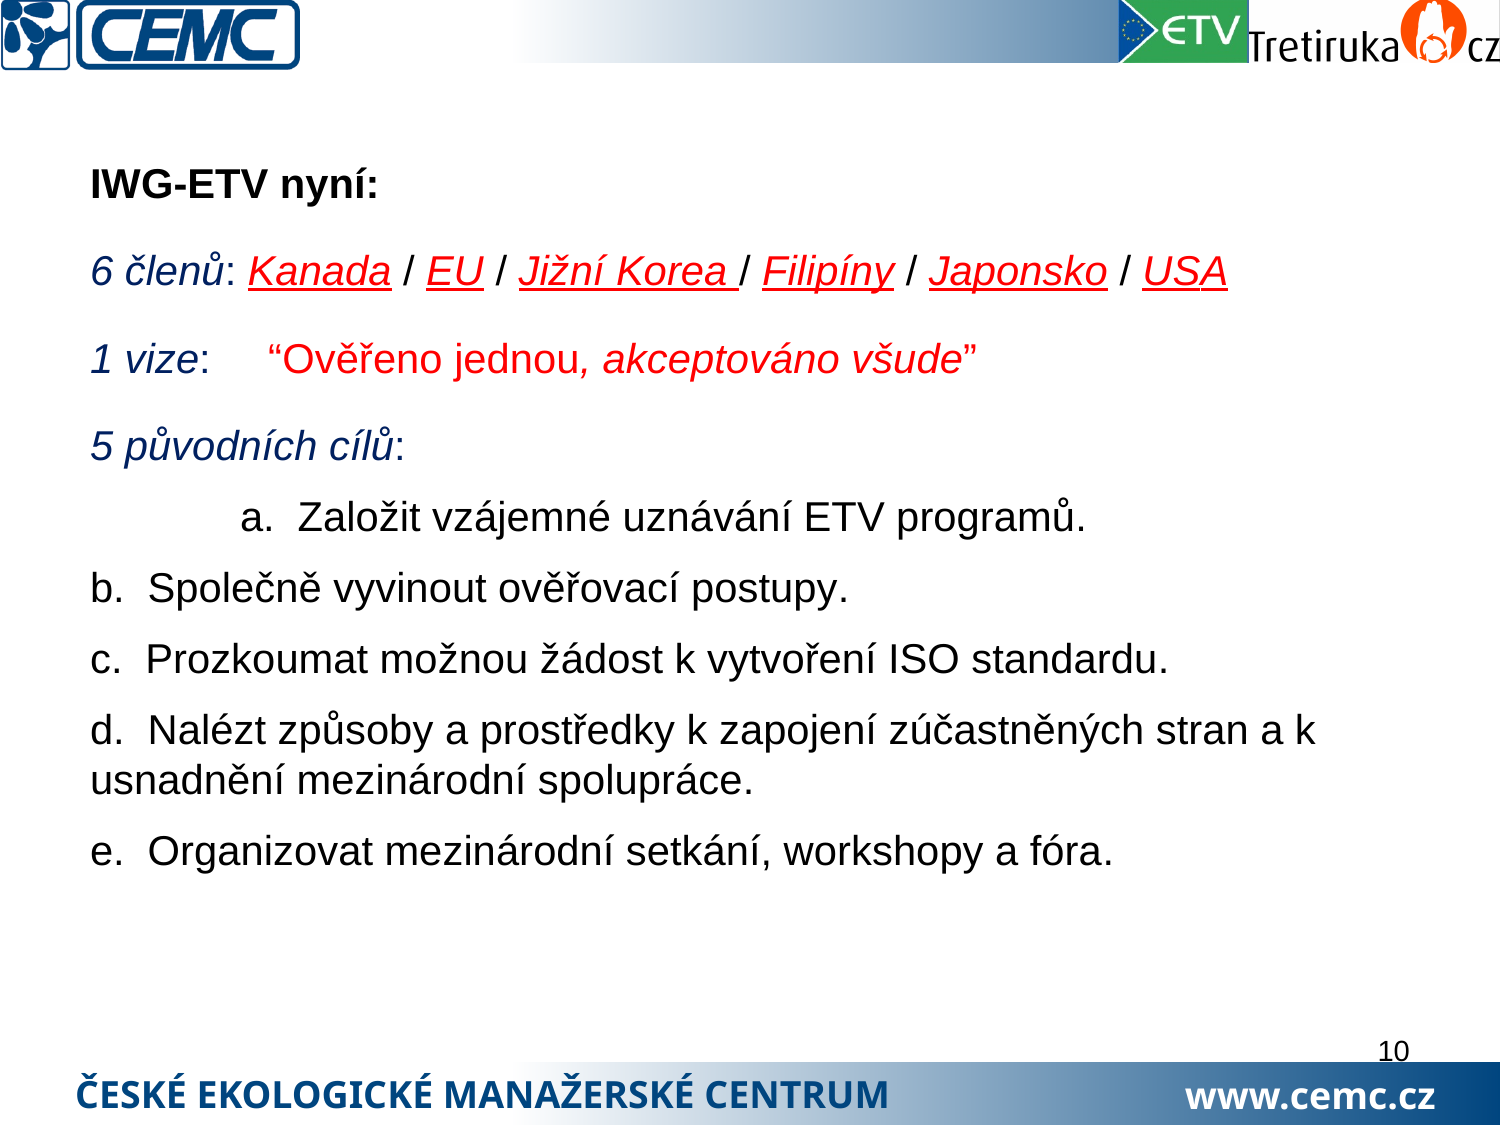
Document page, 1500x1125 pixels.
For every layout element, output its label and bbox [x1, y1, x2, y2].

text_box [0, 0, 1500, 1125]
picture [1248, 0, 1500, 63]
picture [1117, 0, 1247, 63]
